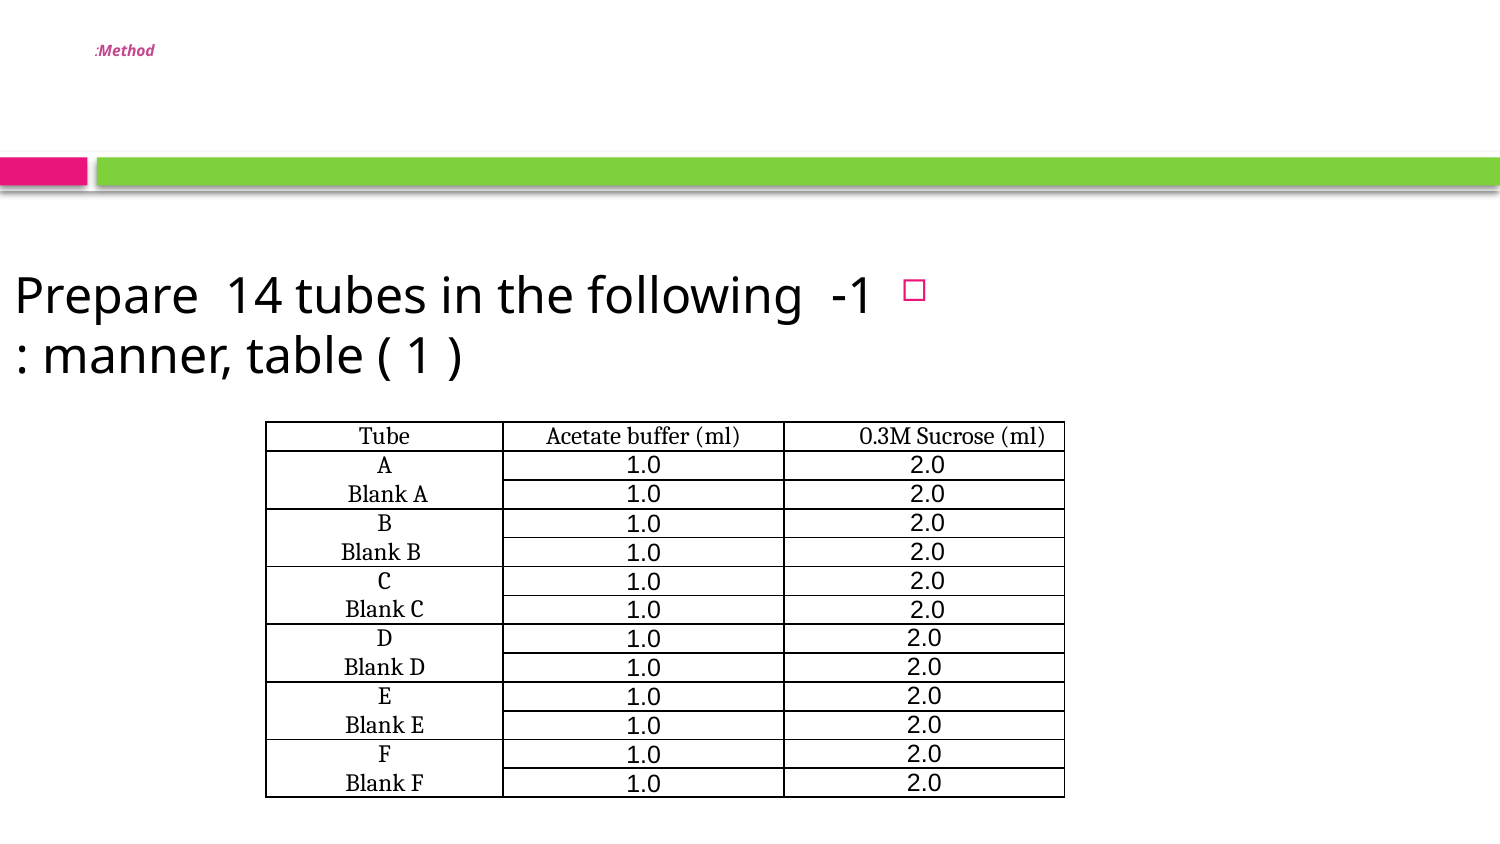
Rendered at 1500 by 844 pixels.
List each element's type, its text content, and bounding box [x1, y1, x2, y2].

table_cell 2.0 [785, 712, 1064, 739]
table_cell 2.0 [785, 654, 1064, 681]
table_cell 1.0 [504, 712, 783, 739]
table_cell 1.0 [504, 654, 783, 681]
table_cell 1.0 [504, 740, 783, 767]
table_cell D Blank D [267, 625, 502, 681]
table_cell 1.0 [504, 567, 783, 595]
table_header Acetate buffer (ml) [504, 423, 783, 450]
table_cell 2.0 [785, 510, 1064, 537]
table_cell 1.0 [504, 510, 783, 537]
table_cell C Blank C [267, 567, 502, 623]
table_cell 1.0 [504, 538, 783, 566]
table_header Tube [267, 423, 502, 450]
table_cell 2.0 [785, 452, 1064, 479]
table_cell 2.0 [785, 740, 1064, 767]
table_cell 1.0 [504, 481, 783, 508]
table_cell 2.0 [785, 625, 1064, 652]
table_cell A Blank A [267, 452, 502, 508]
table_cell 2.0 [785, 481, 1064, 508]
table_cell 2.0 [785, 538, 1064, 566]
table_cell 2.0 [785, 769, 1064, 796]
table_cell 1.0 [504, 625, 783, 652]
list 1- Prepare 14 tubes in the following manner, table ( 1 ) : [0, 256, 1093, 844]
table_header 0.3M Sucrose (ml) [785, 423, 1064, 450]
table_cell 1.0 [504, 596, 783, 623]
table_cell 2.0 [785, 596, 1064, 623]
table_cell 1.0 [504, 683, 783, 710]
table_cell F Blank F [267, 740, 502, 796]
table_cell 2.0 [785, 683, 1064, 710]
table_cell E Blank E [267, 683, 502, 739]
title Method: [75, 14, 1425, 86]
table_cell 1.0 [504, 769, 783, 796]
table_cell 2.0 [785, 567, 1064, 595]
table_cell 1.0 [504, 452, 783, 479]
table_cell B Blank B [267, 510, 502, 566]
